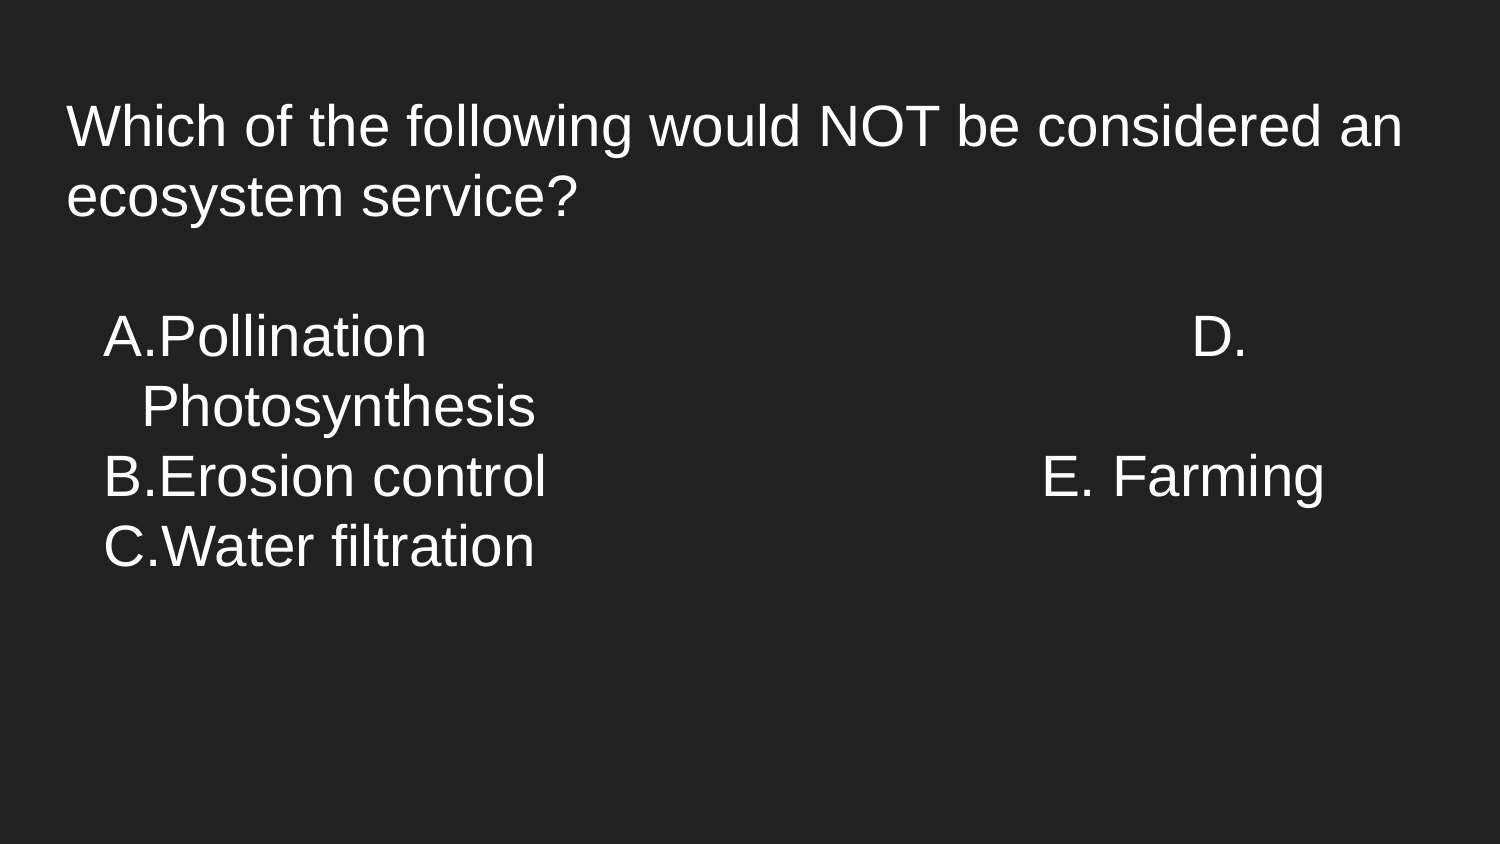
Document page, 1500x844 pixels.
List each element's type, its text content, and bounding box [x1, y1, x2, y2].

title Which of the following would NOT be considered an ecosystem service? Pollination D. Photosynthesis Erosion control E. Farming Water filtration [51, 72, 1449, 167]
